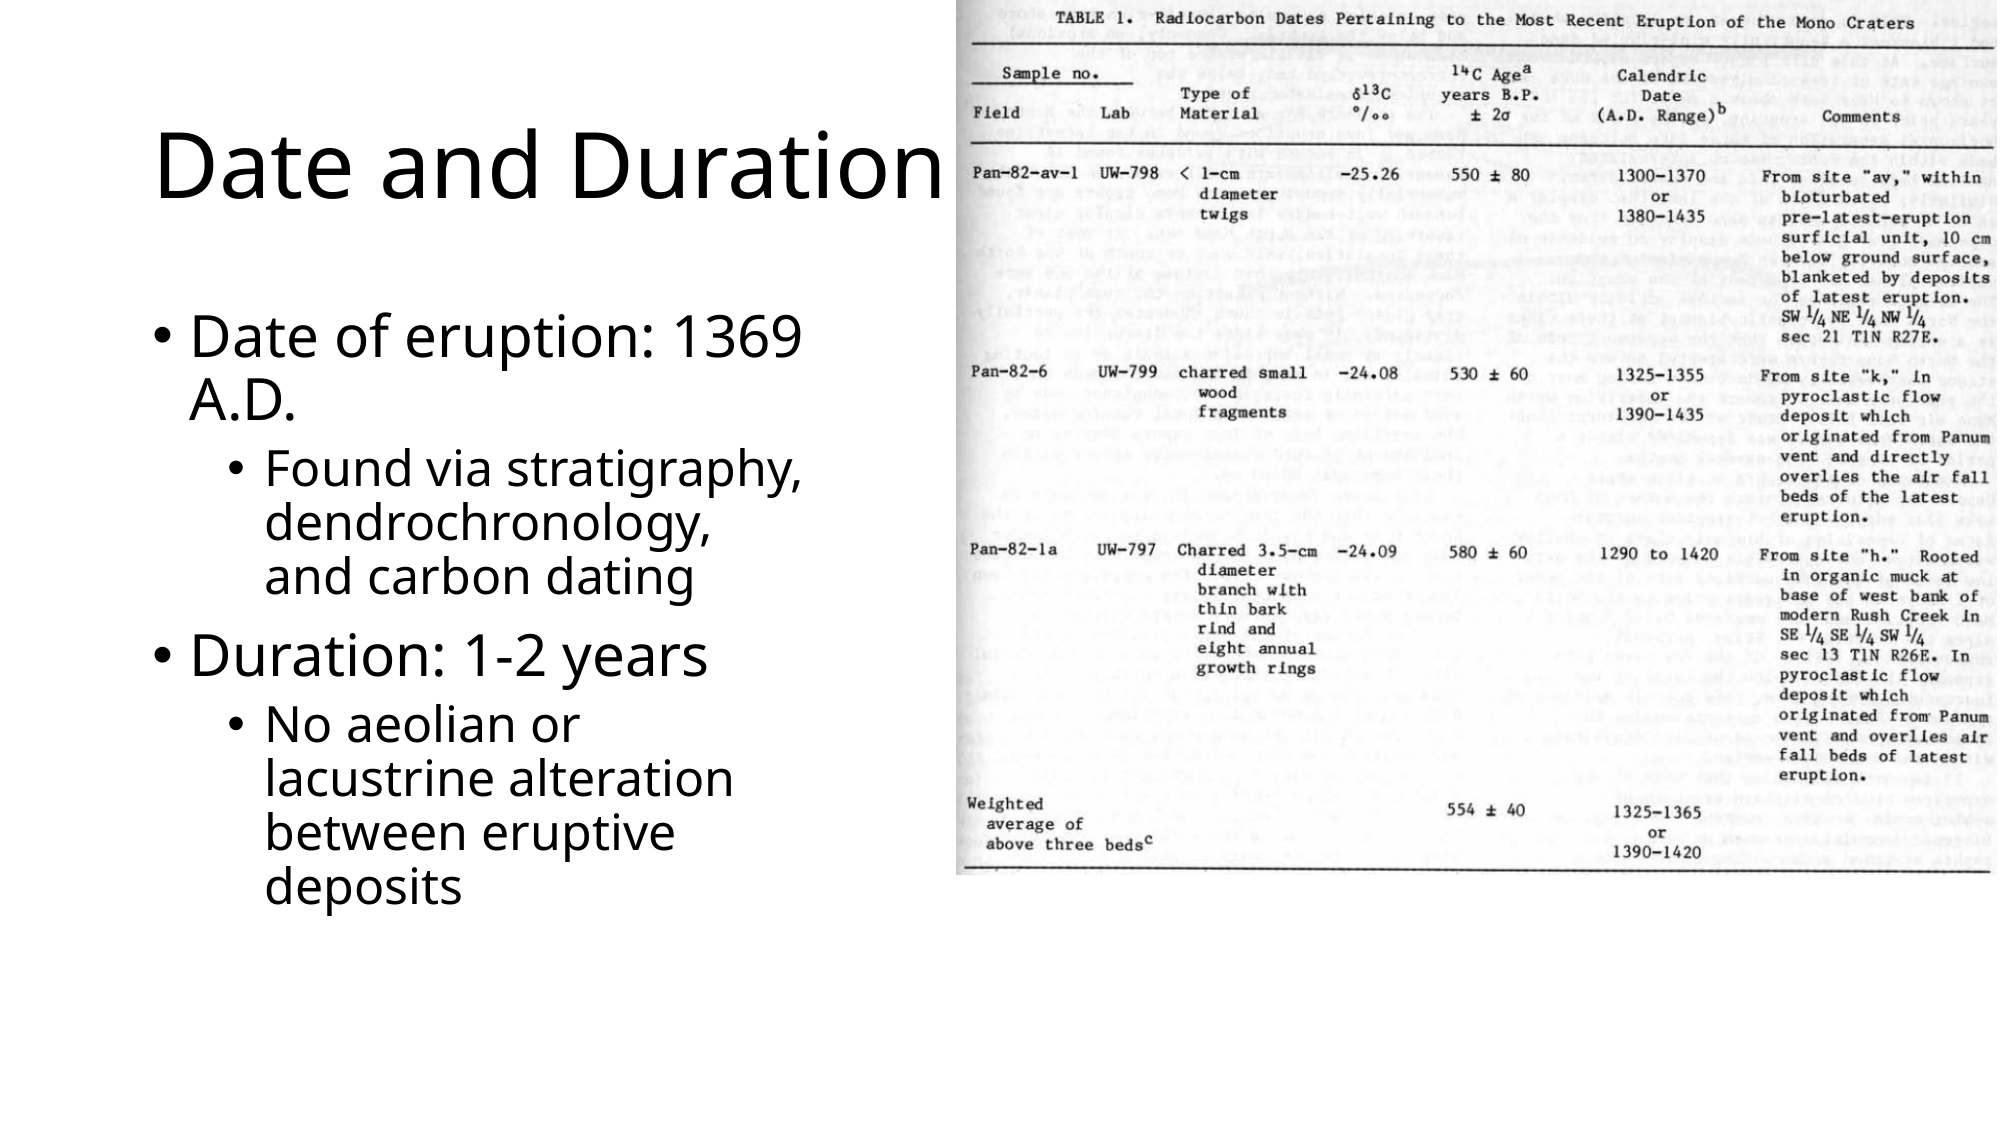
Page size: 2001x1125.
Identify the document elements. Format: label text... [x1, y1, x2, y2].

picture [956, 0, 1997, 876]
title Date and Duration [137, 59, 956, 278]
list Date of eruption: 1369 A.D. Found via stratigraphy, dendrochronology, and carbon dating Duration: 1-2 years No aeolian or lacustrine alteration between eruptive deposits [137, 299, 827, 1014]
